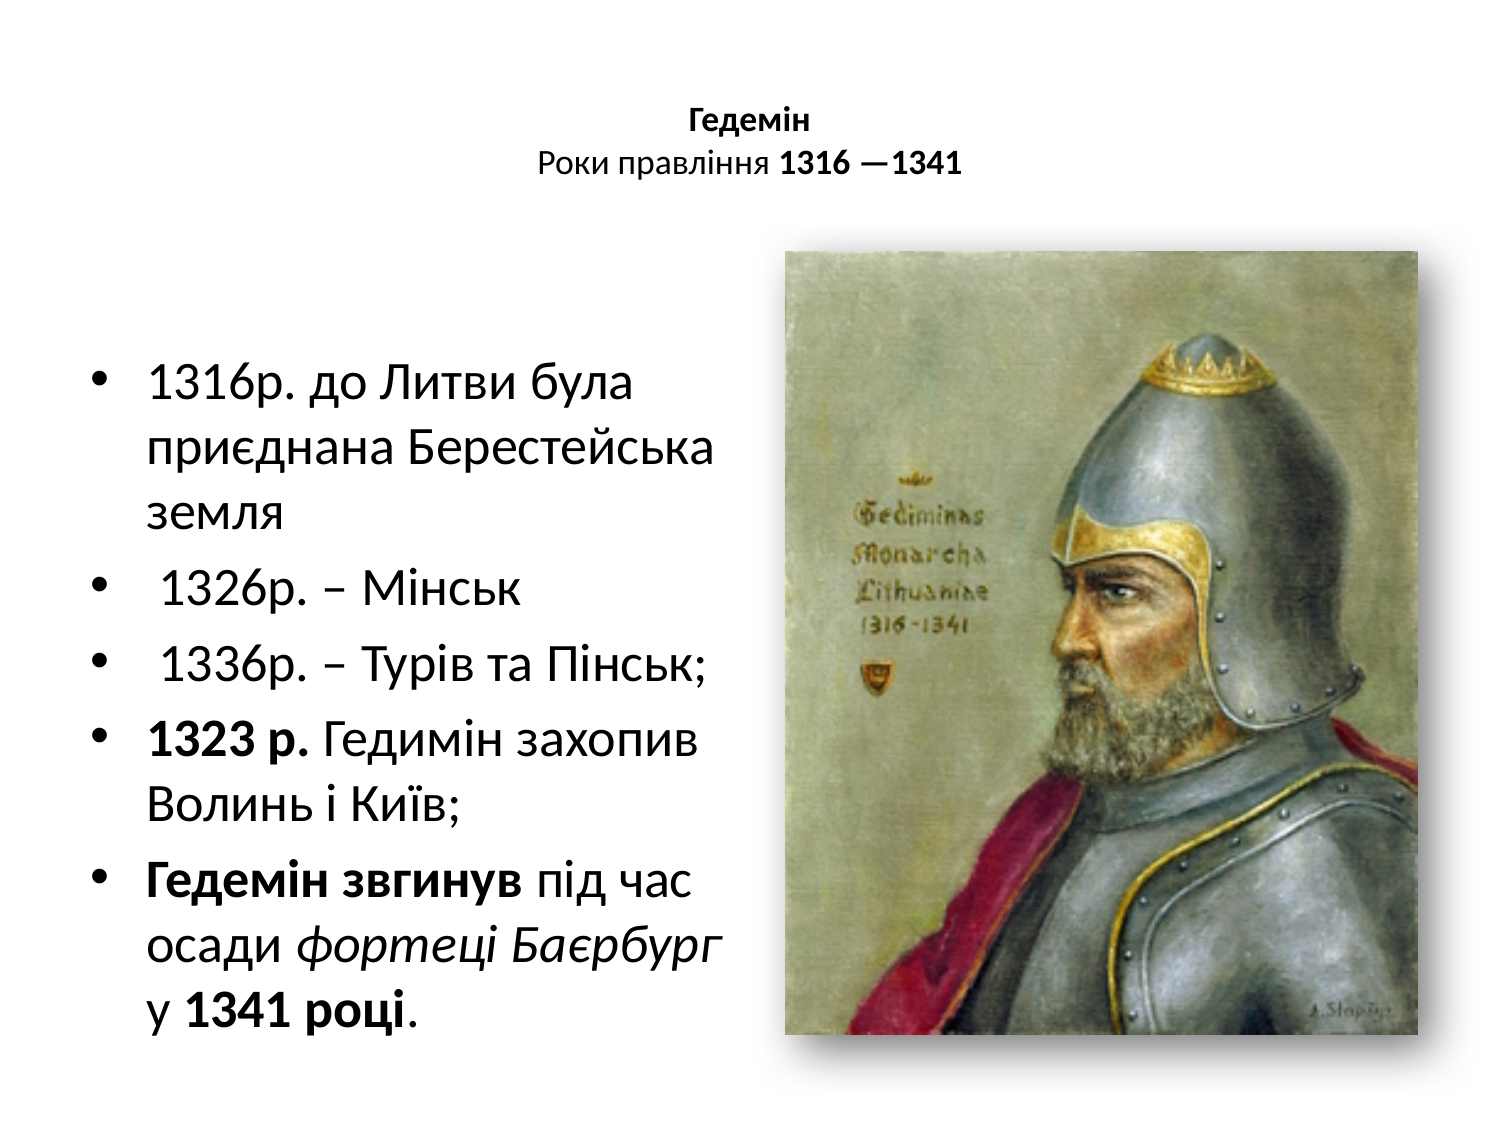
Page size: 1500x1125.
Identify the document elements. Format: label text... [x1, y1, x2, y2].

list 1316р. до Литви була приєднана Берестейська земля 1326р. – Мінськ 1336р. – Турів та Пінськ; 1323 р. Гедимін захопив Волинь і Київ; Гедемін звгинув під час осади фортеці Баєрбург у 1341 році. [74, 262, 738, 1095]
title Гедемін Роки правління 1316 —1341 [74, 44, 1426, 233]
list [785, 251, 1418, 1036]
